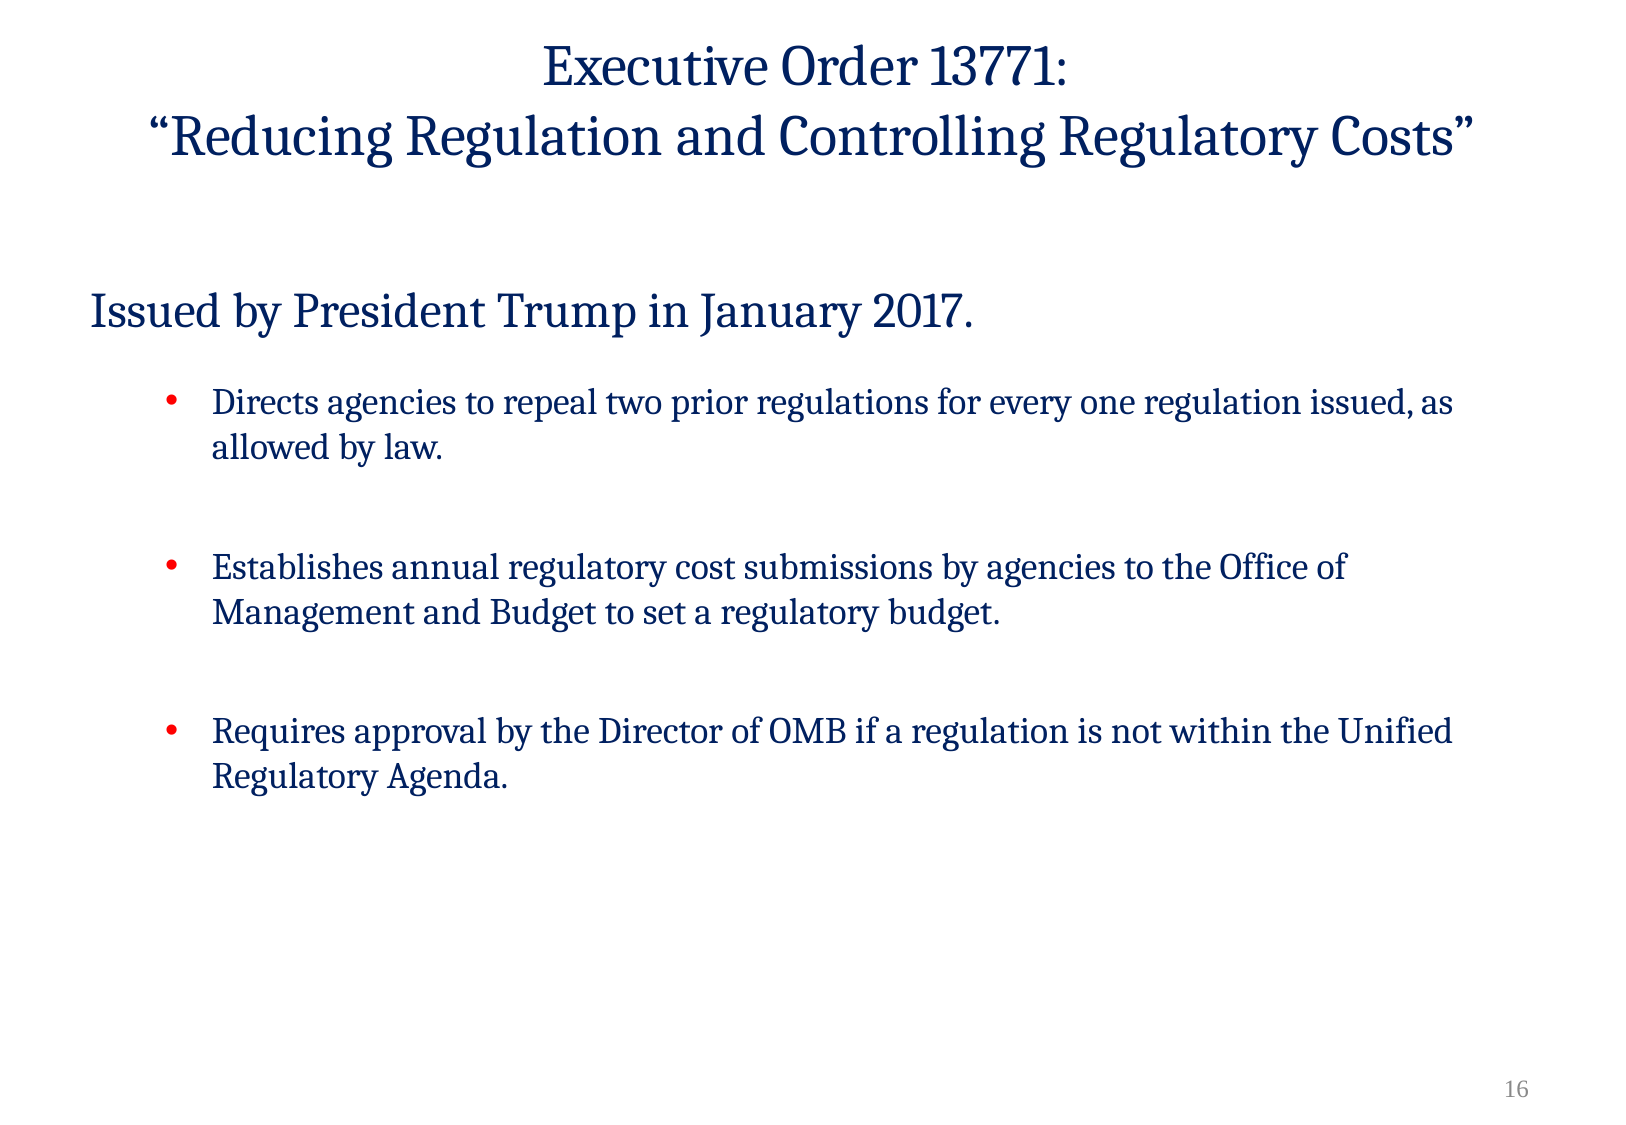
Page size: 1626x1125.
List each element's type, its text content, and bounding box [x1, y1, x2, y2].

title Executive Order 13771: “Reducing Regulation and Controlling Regulatory Costs” [62, 45, 1563, 150]
list Issued by President Trump in January 2017. Directs agencies to repeal two prior regulations for every one regulation issued, as allowed by law. Establishes annual regulatory cost submissions by agencies to the Office of Management and Budget to set a regulatory budget. Requires approval by the Director of OMB if a regulation is not within the Unified Regulatory Agenda. [75, 270, 1530, 1080]
slide_number 15 [1164, 1042, 1544, 1103]
